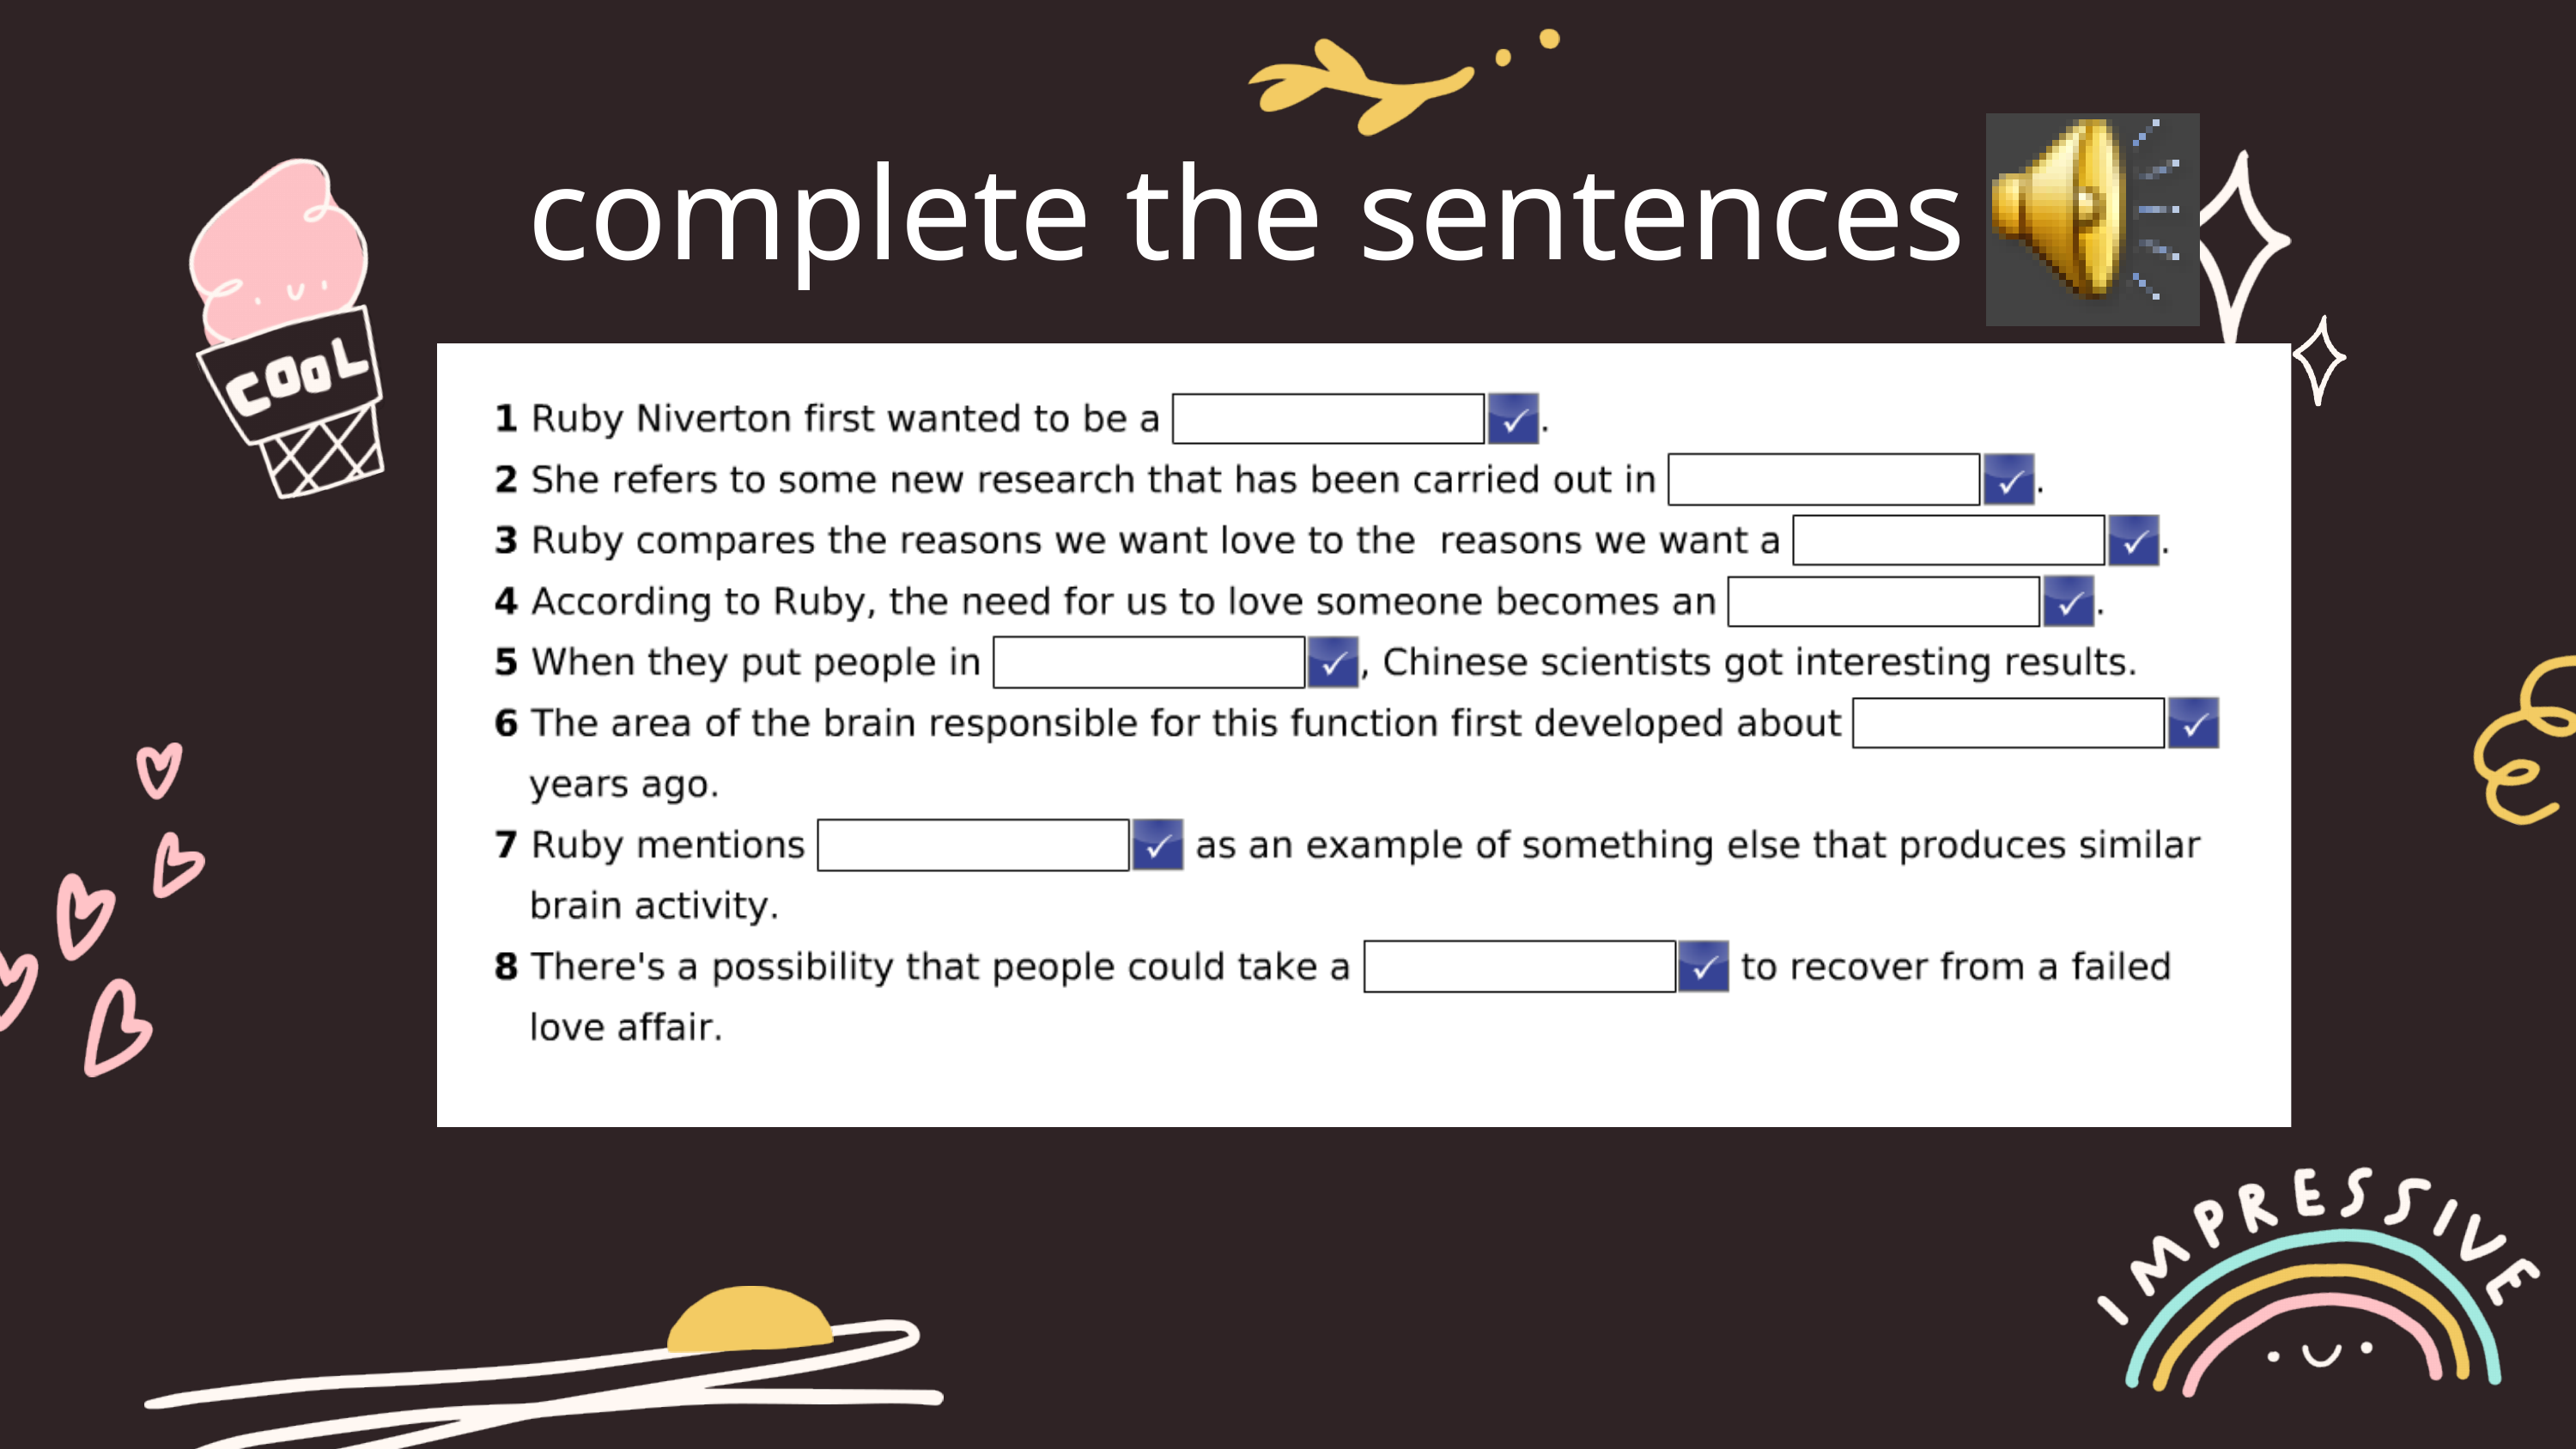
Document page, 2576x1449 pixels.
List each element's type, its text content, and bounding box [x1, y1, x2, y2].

text_box complete the sentences [459, 143, 1981, 286]
picture [2088, 1141, 2549, 1432]
picture [1248, 27, 1560, 136]
picture [0, 743, 205, 1077]
picture [146, 112, 2347, 1127]
picture [2456, 631, 2576, 846]
picture [144, 1286, 944, 1449]
